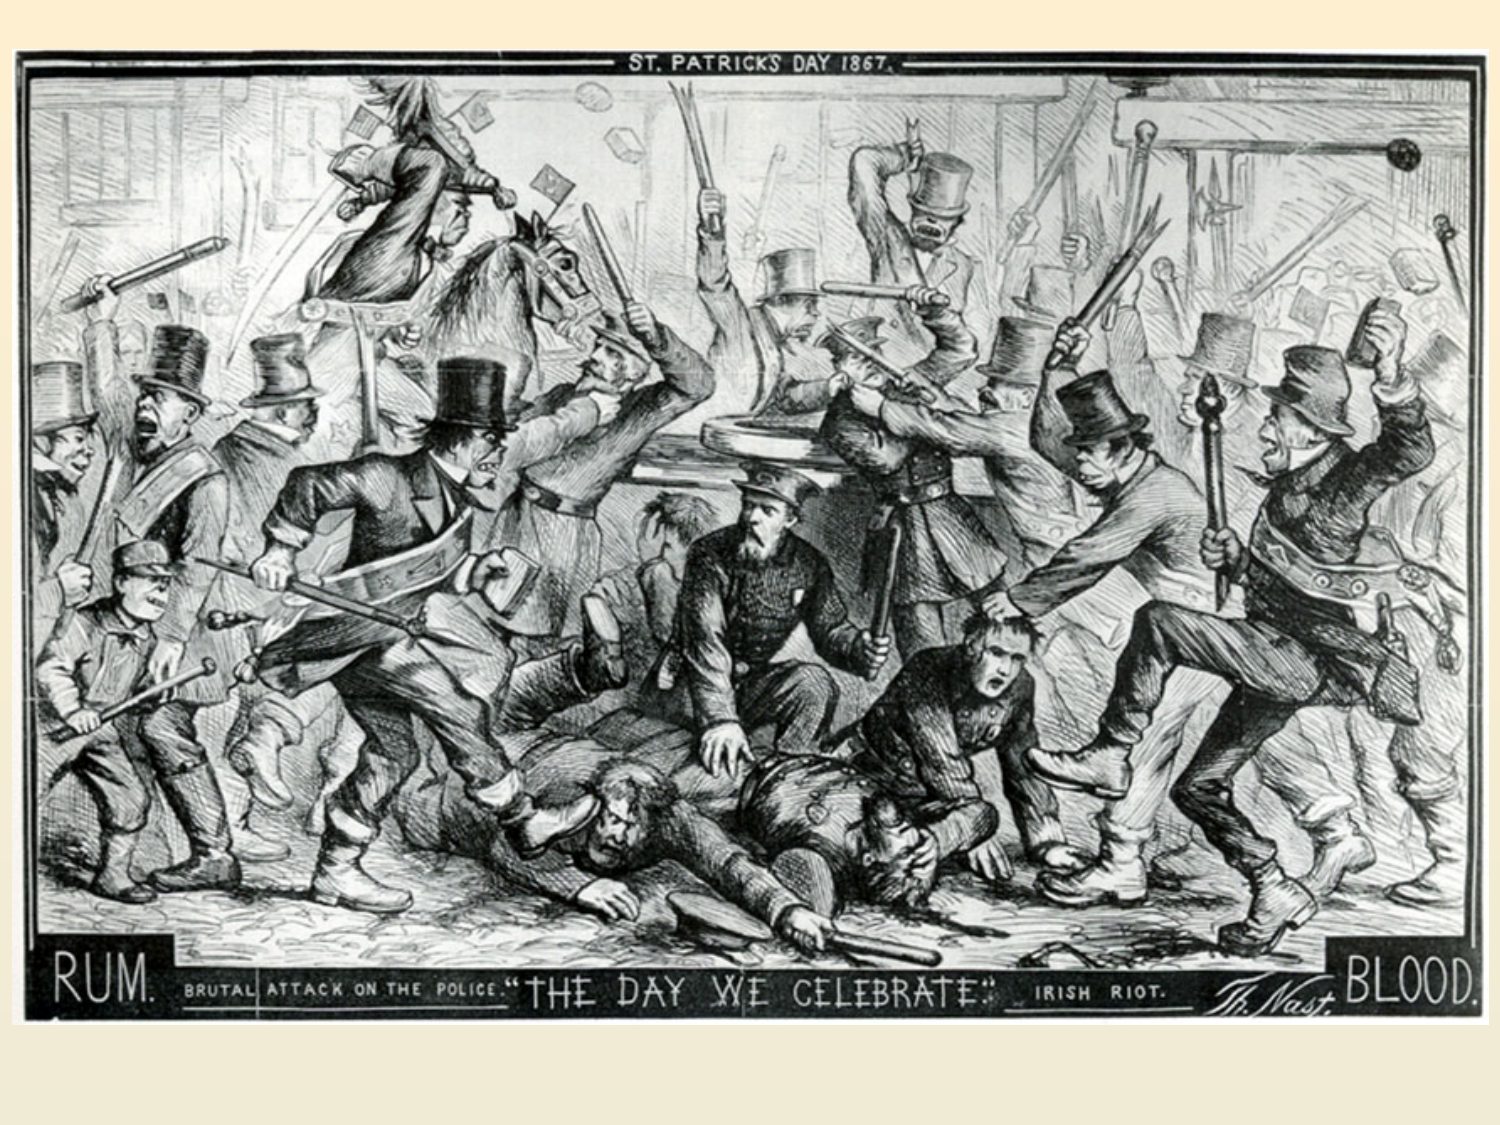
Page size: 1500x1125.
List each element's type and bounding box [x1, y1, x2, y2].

picture [12, 49, 1489, 1026]
